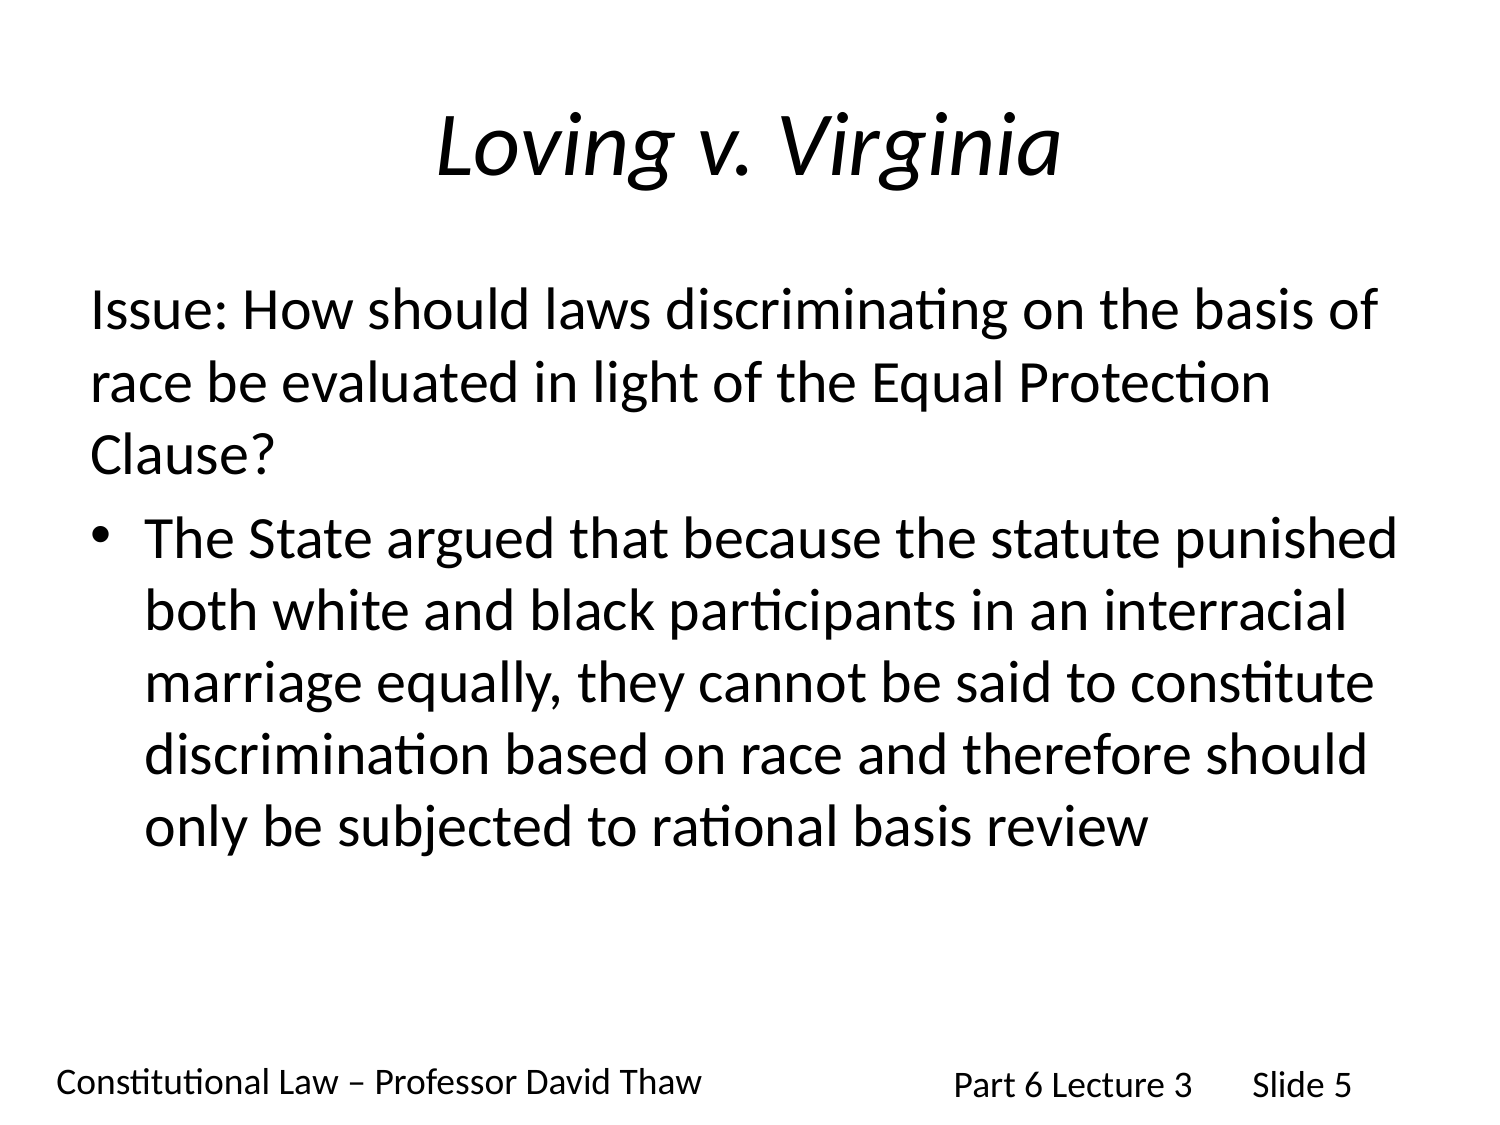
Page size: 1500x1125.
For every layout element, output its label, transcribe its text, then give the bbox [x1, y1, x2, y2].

list Issue: How should laws discriminating on the basis of race be evaluated in light of the Equal Protection Clause? The State argued that because the statute punished both white and black participants in an interracial marriage equally, they cannot be said to constitute discrimination based on race and therefore should only be subjected to rational basis review [75, 262, 1425, 1005]
title Loving v. Virginia [75, 45, 1425, 233]
